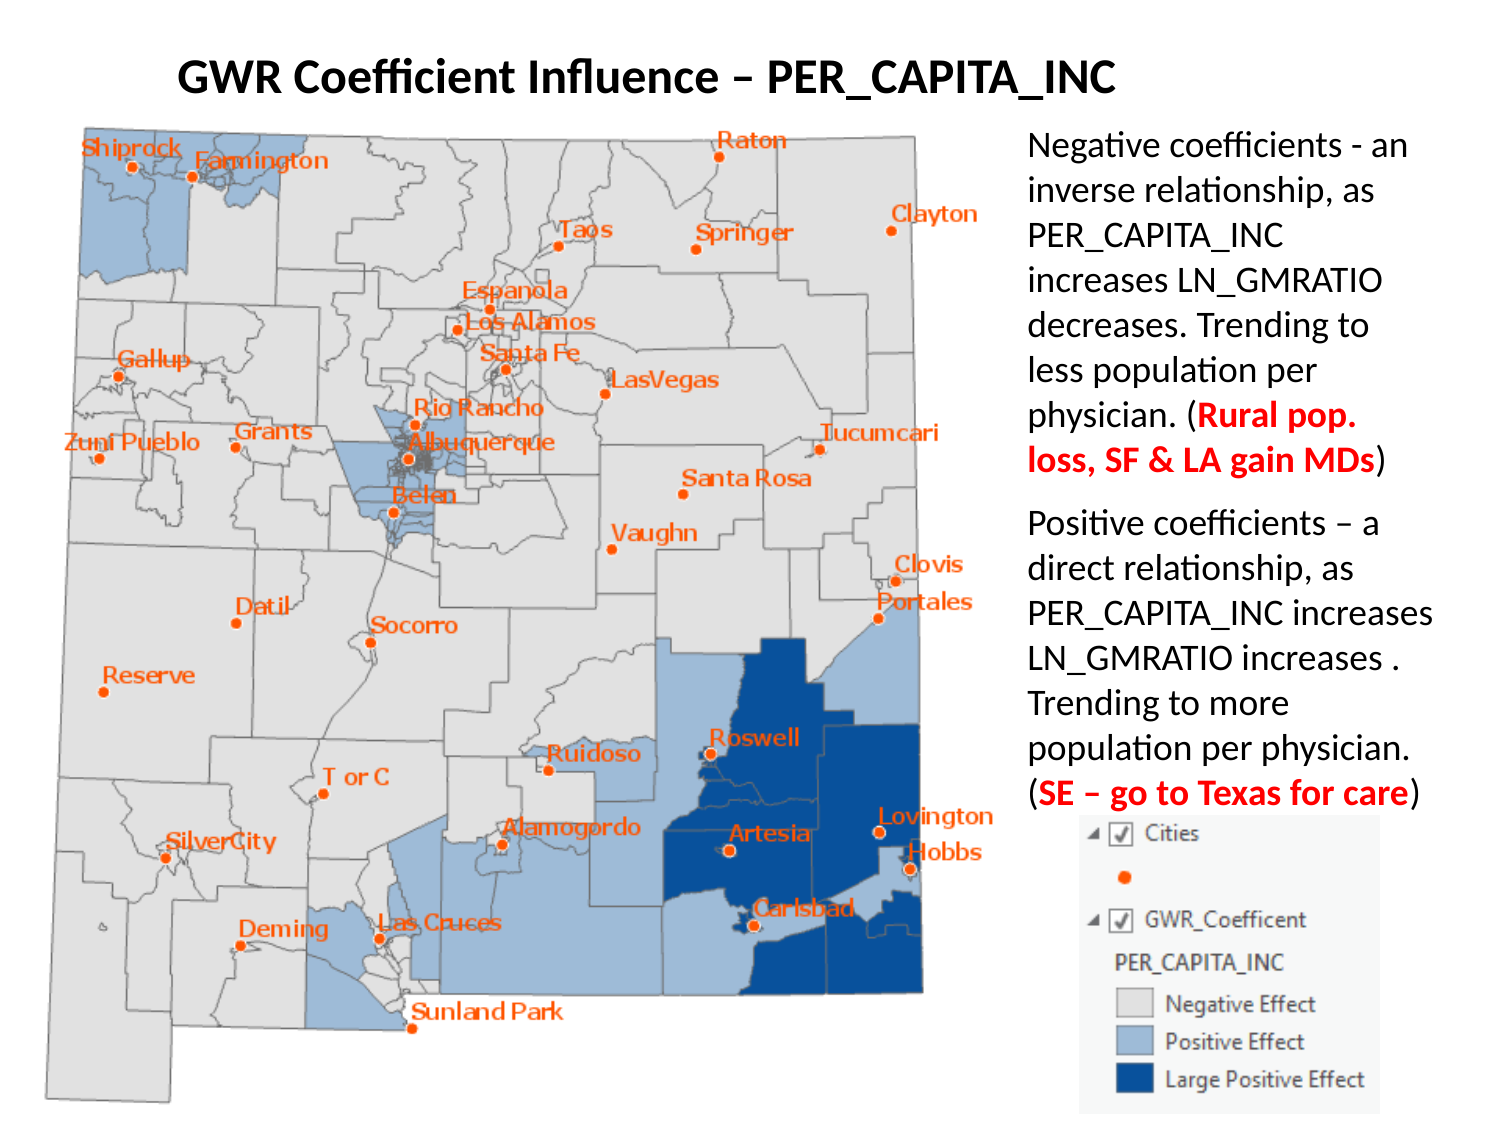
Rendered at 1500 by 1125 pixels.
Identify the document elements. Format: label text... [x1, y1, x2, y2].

picture [37, 111, 1002, 1114]
text_box Positive coefficients – a direct relationship, as PER_CAPITA_INC increases LN_GMRATIO increases . Trending to more population per physician. (SE – go to Texas for care) [1012, 490, 1475, 821]
text_box Negative coefficients - an inverse relationship, as PER_CAPITA_INC increases LN_GMRATIO decreases. Trending to less population per physician. (Rural pop. loss, SF & LA gain MDs) [1012, 112, 1425, 488]
picture [1079, 814, 1380, 1114]
text_box GWR Coefficient Influence – PER_CAPITA_INC [162, 35, 1275, 111]
